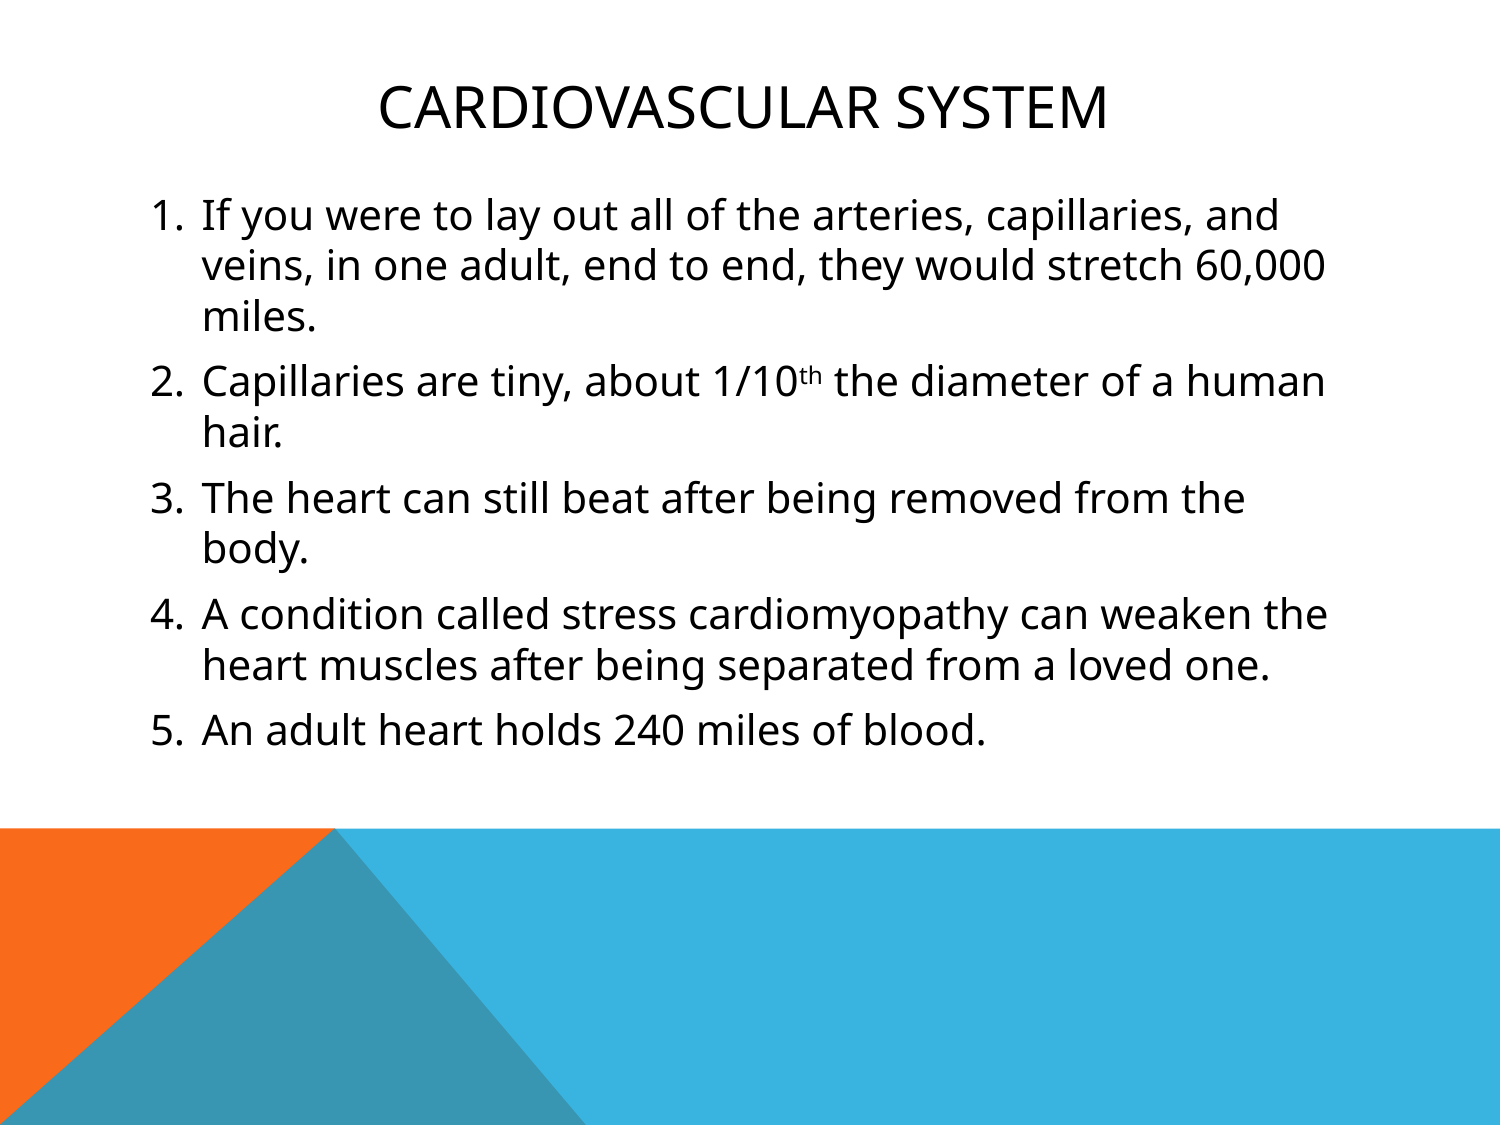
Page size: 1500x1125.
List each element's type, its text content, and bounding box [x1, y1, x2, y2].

title Cardiovascular System [135, 60, 1369, 150]
list If you were to lay out all of the arteries, capillaries, and veins, in one adult, end to end, they would stretch 60,000 miles. Capillaries are tiny, about 1/10th the diameter of a human hair. The heart can still beat after being removed from the body. A condition called stress cardiomyopathy can weaken the heart muscles after being separated from a loved one. An adult heart holds 240 miles of blood. [135, 180, 1369, 768]
